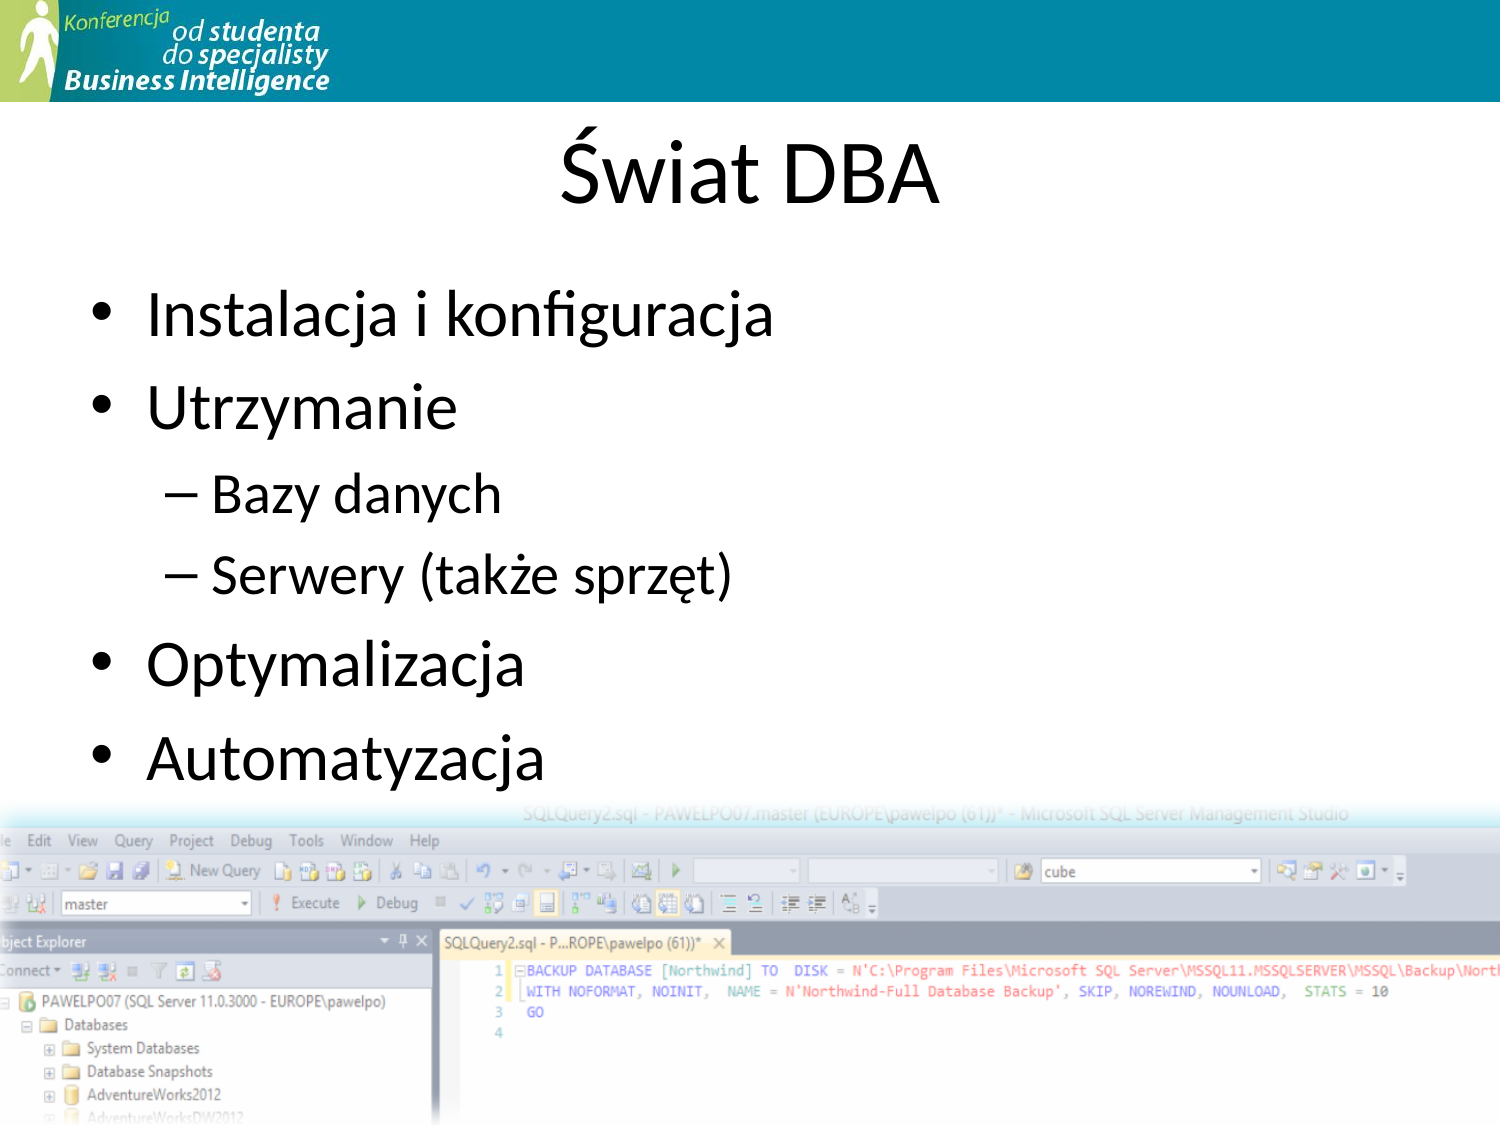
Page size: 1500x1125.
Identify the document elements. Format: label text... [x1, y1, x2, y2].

title Świat DBA [75, 102, 1425, 233]
picture [0, 0, 1500, 102]
picture [180, 98, 192, 102]
text_box [14, 814, 1500, 1100]
list Instalacja i konfiguracja Utrzymanie Bazy danych Serwery (także sprzęt) Optymalizacja Automatyzacja [75, 262, 1425, 814]
